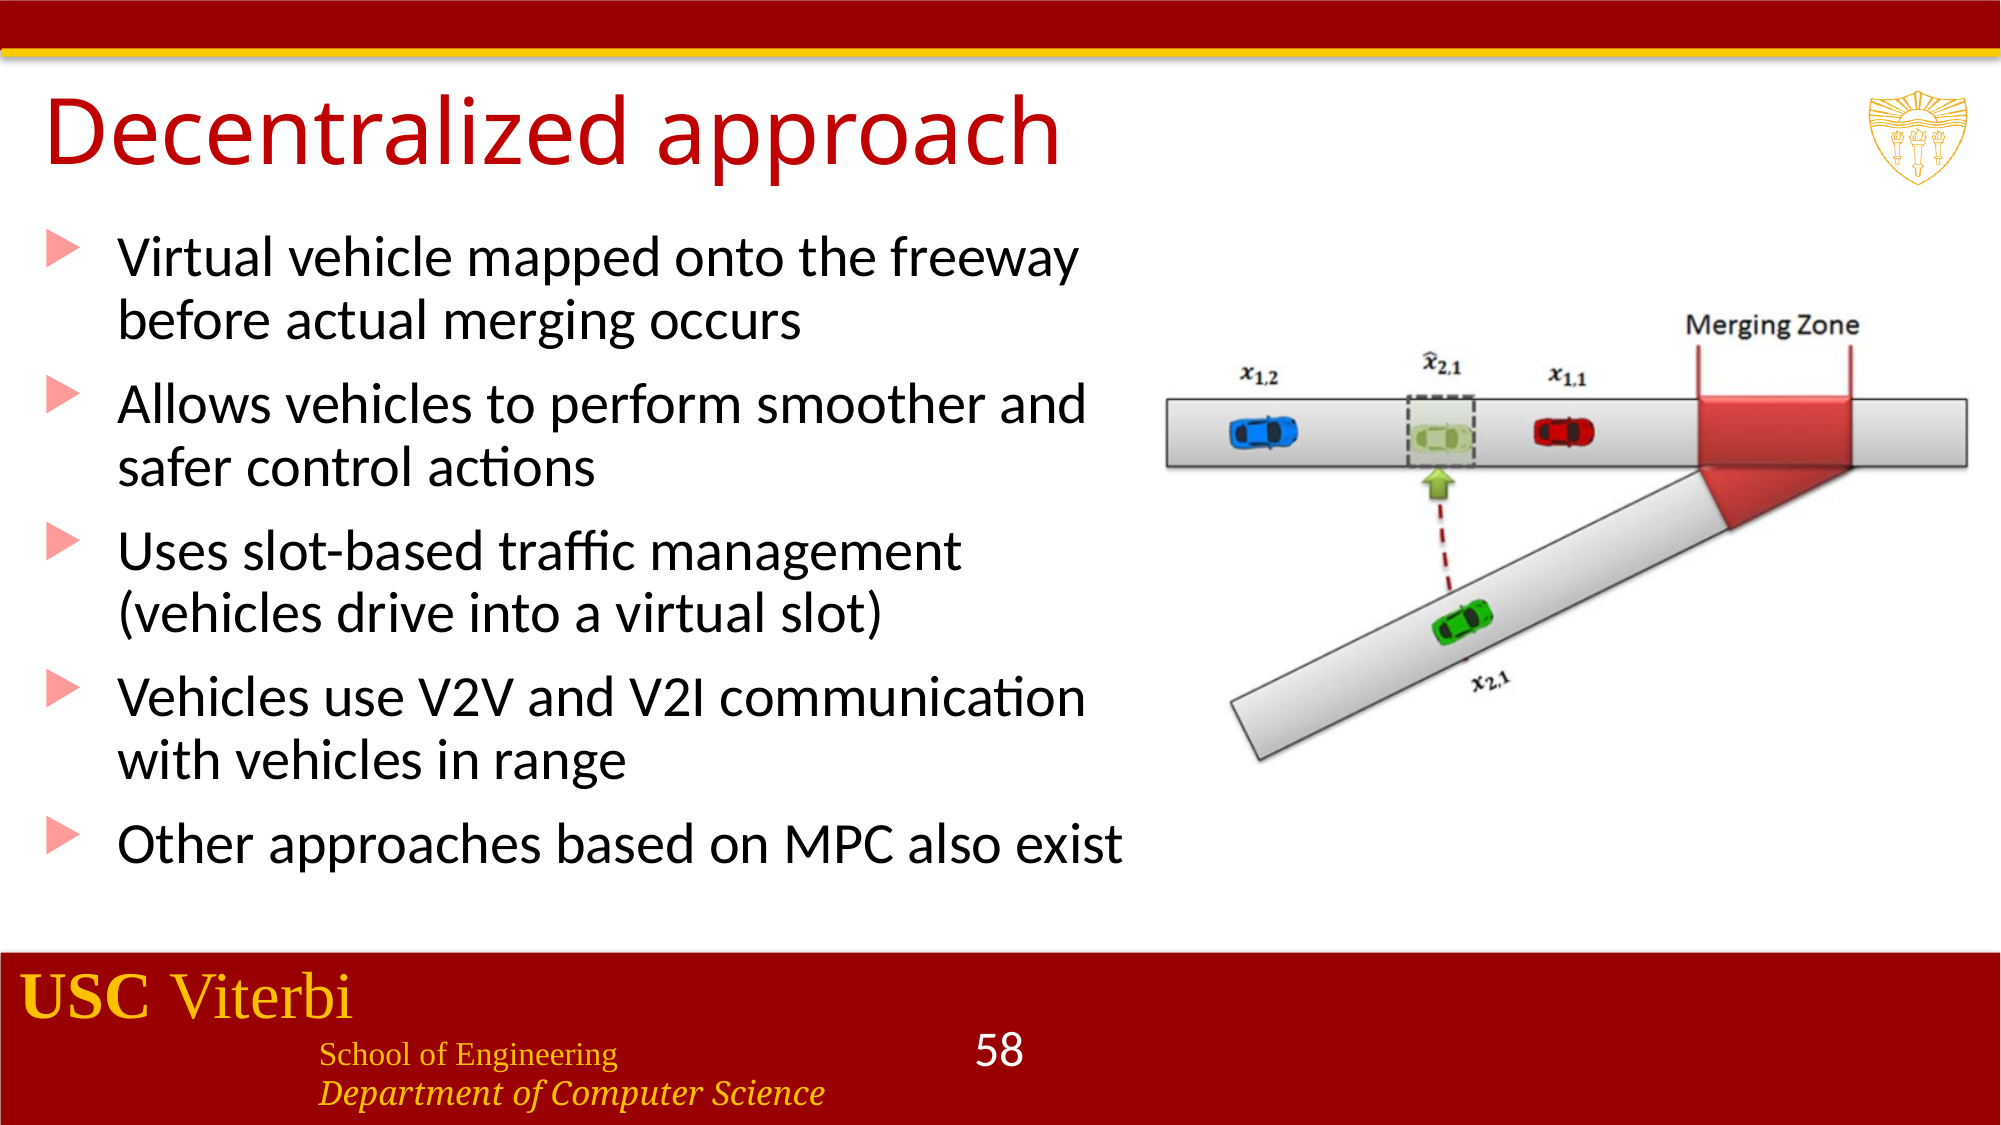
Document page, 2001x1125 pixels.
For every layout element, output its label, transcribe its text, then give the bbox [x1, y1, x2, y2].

list Virtual vehicle mapped onto the freeway before actual merging occurs Allows vehicles to perform smoother and safer control actions Uses slot-based traffic management (vehicles drive into a virtual slot) Vehicles use V2V and V2I communication with vehicles in range Other approaches based on MPC also exist [27, 218, 1194, 933]
picture [1136, 282, 1998, 802]
picture [1836, 76, 2000, 199]
title Decentralized approach [27, 70, 1819, 199]
slide_number 58 [774, 1016, 1225, 1077]
